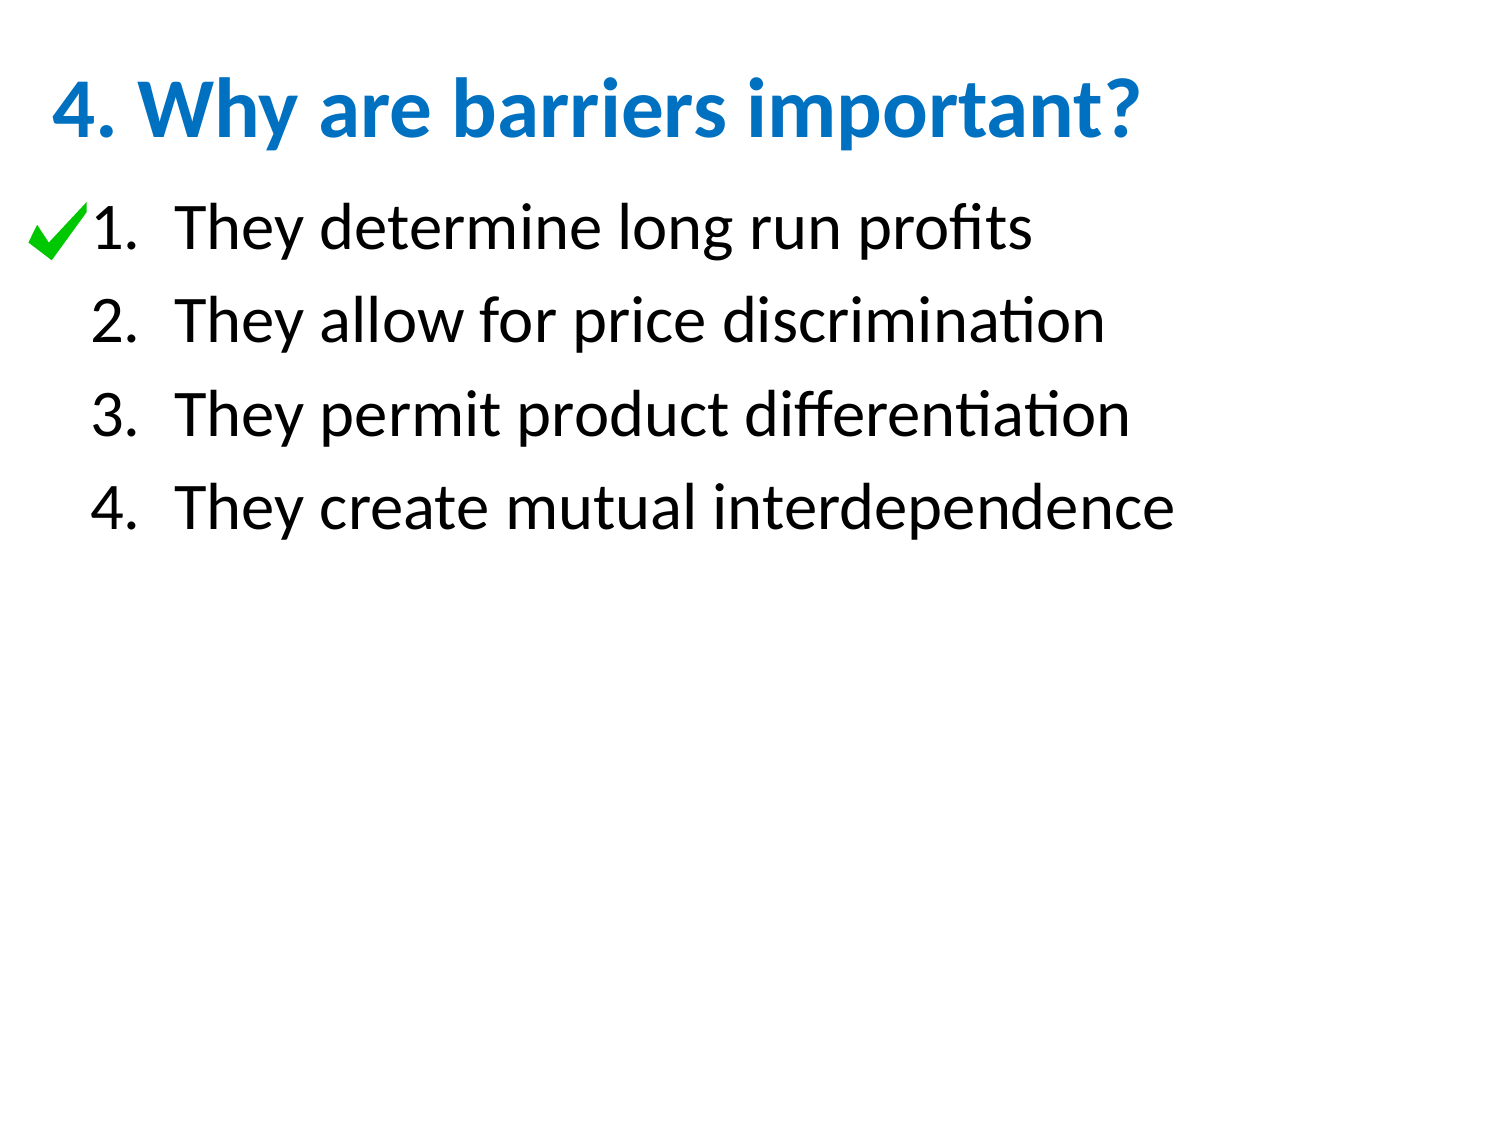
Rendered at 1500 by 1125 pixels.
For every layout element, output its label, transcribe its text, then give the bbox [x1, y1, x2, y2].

title 4. Why are barriers important? [37, 45, 1463, 163]
text_box [26, 200, 89, 263]
list They determine long run profits They allow for price discrimination They permit product differentiation They create mutual interdependence [75, 174, 1463, 563]
